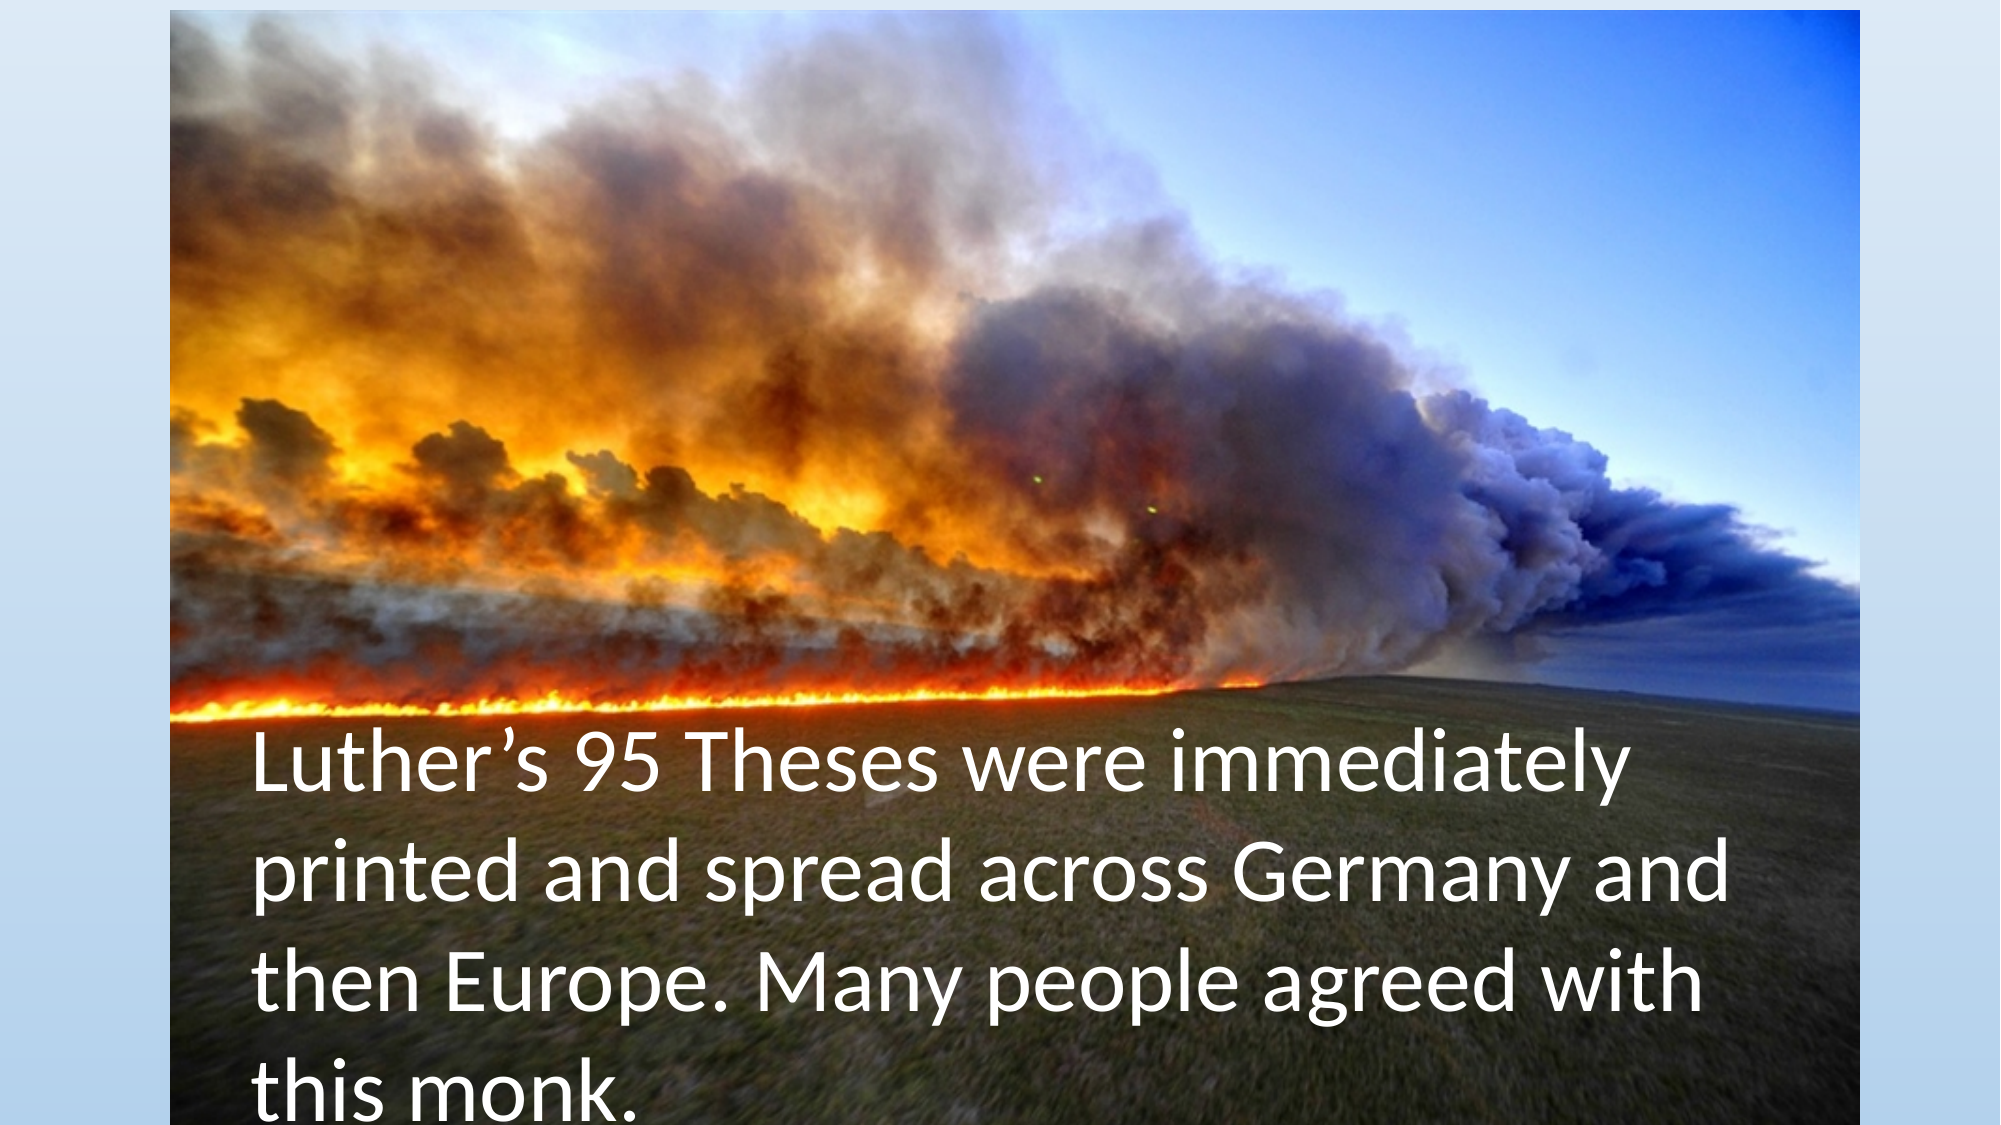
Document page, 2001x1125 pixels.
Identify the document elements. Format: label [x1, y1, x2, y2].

picture [170, 10, 1861, 1125]
